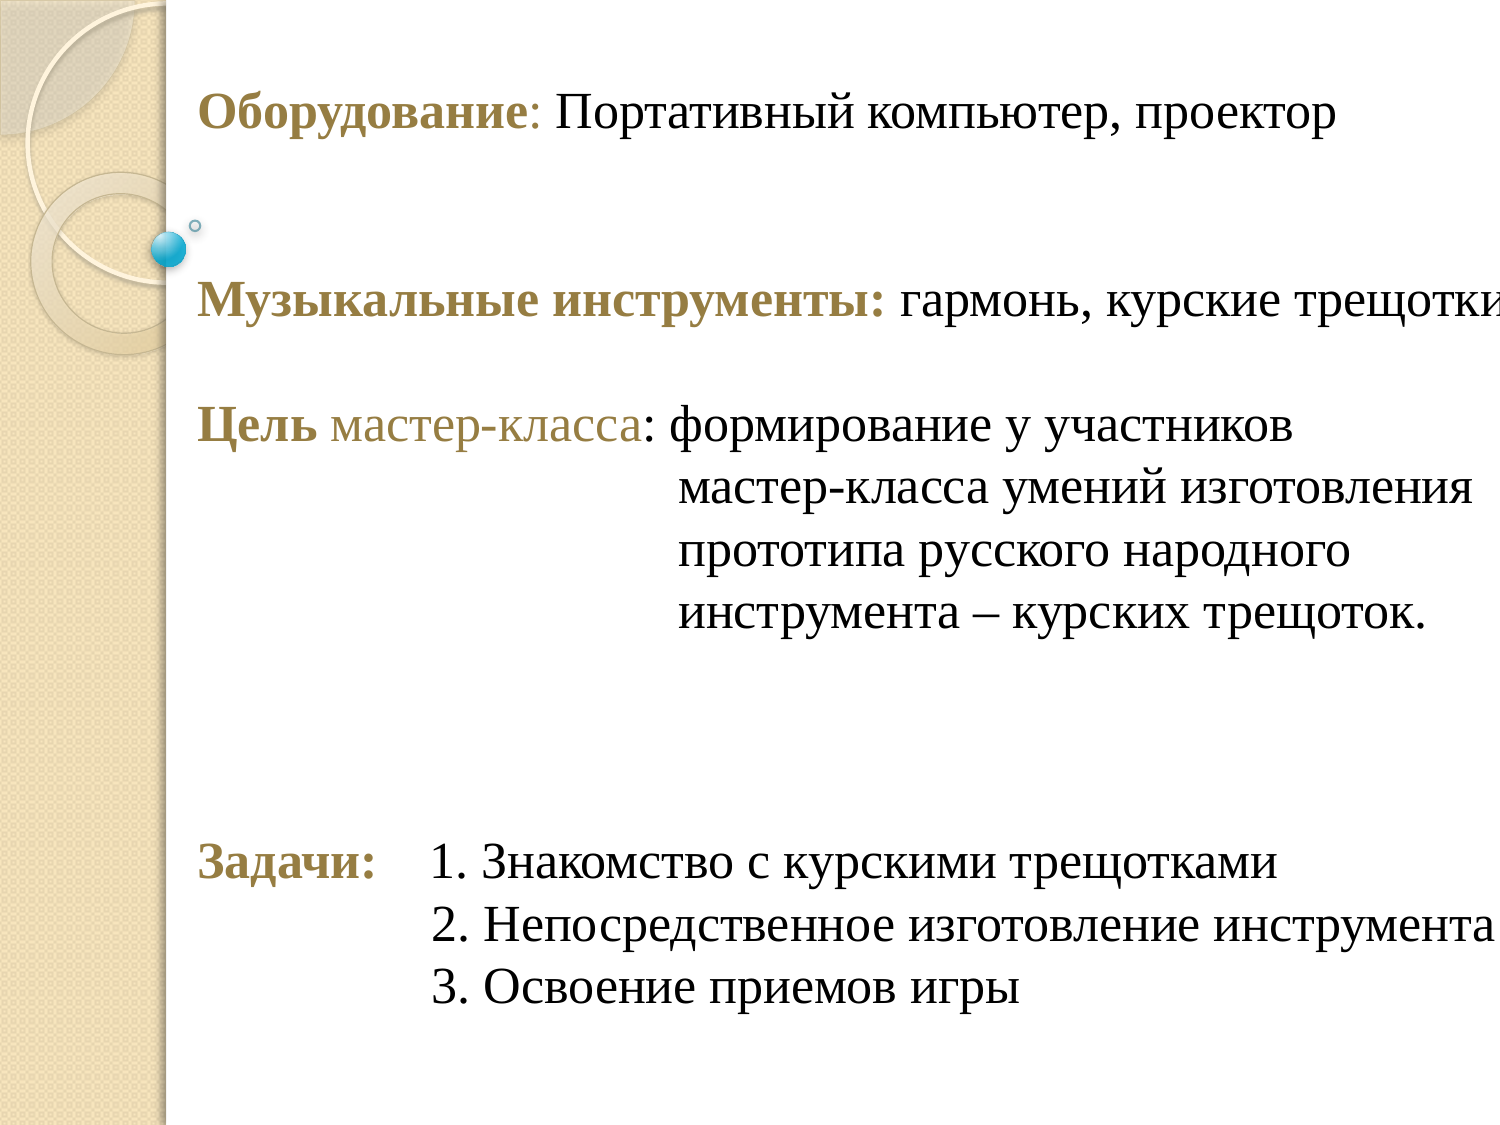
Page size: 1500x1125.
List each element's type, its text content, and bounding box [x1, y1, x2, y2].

text_box Оборудование: Портативный компьютер, проектор Музыкальные инструменты: гармонь, курские трещотки Цель мастер-класса: формирование у участников мастер-класса умений изготовления прототипа русского народного инструмента – курских трещоток. Задачи: 1. Знакомство с курскими трещотками 2. Непосредственное изготовление инструмента 3. Освоение приемов игры [182, 69, 1500, 1067]
